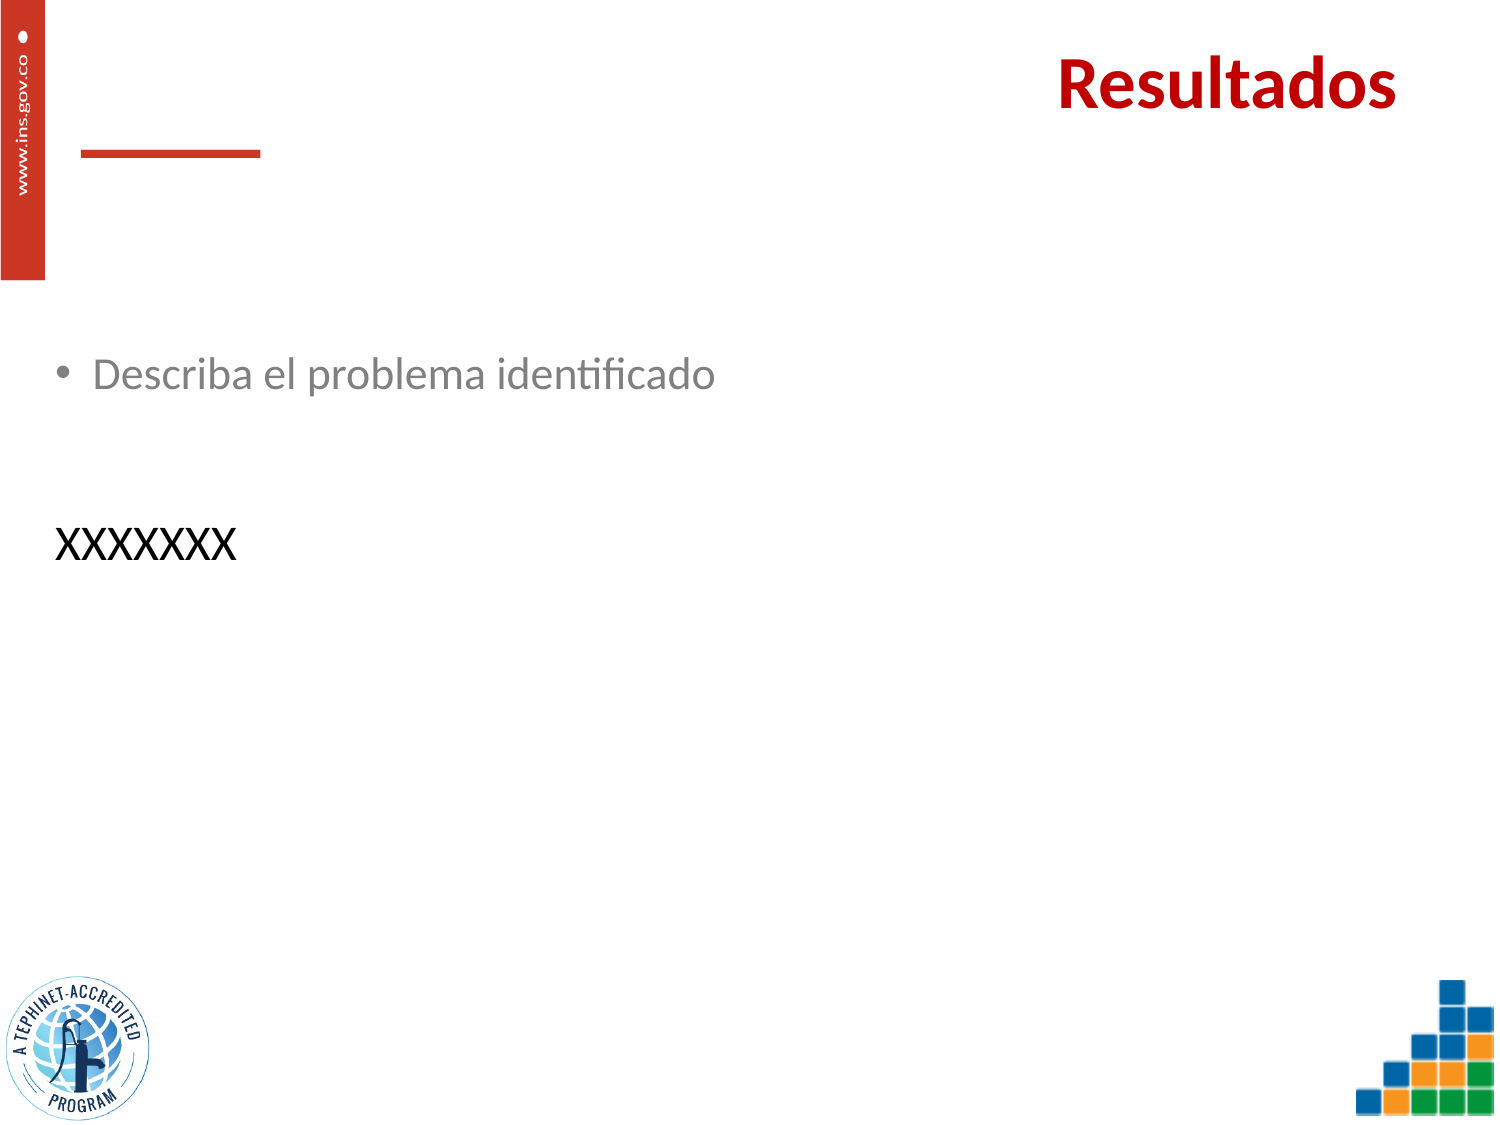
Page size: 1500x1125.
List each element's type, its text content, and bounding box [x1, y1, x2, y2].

picture [0, 970, 155, 1125]
picture [1356, 980, 1494, 1116]
list Describa el problema identificado XXXXXXX [40, 342, 1460, 846]
title Resultados [86, 51, 1414, 118]
picture [0, 0, 1439, 943]
